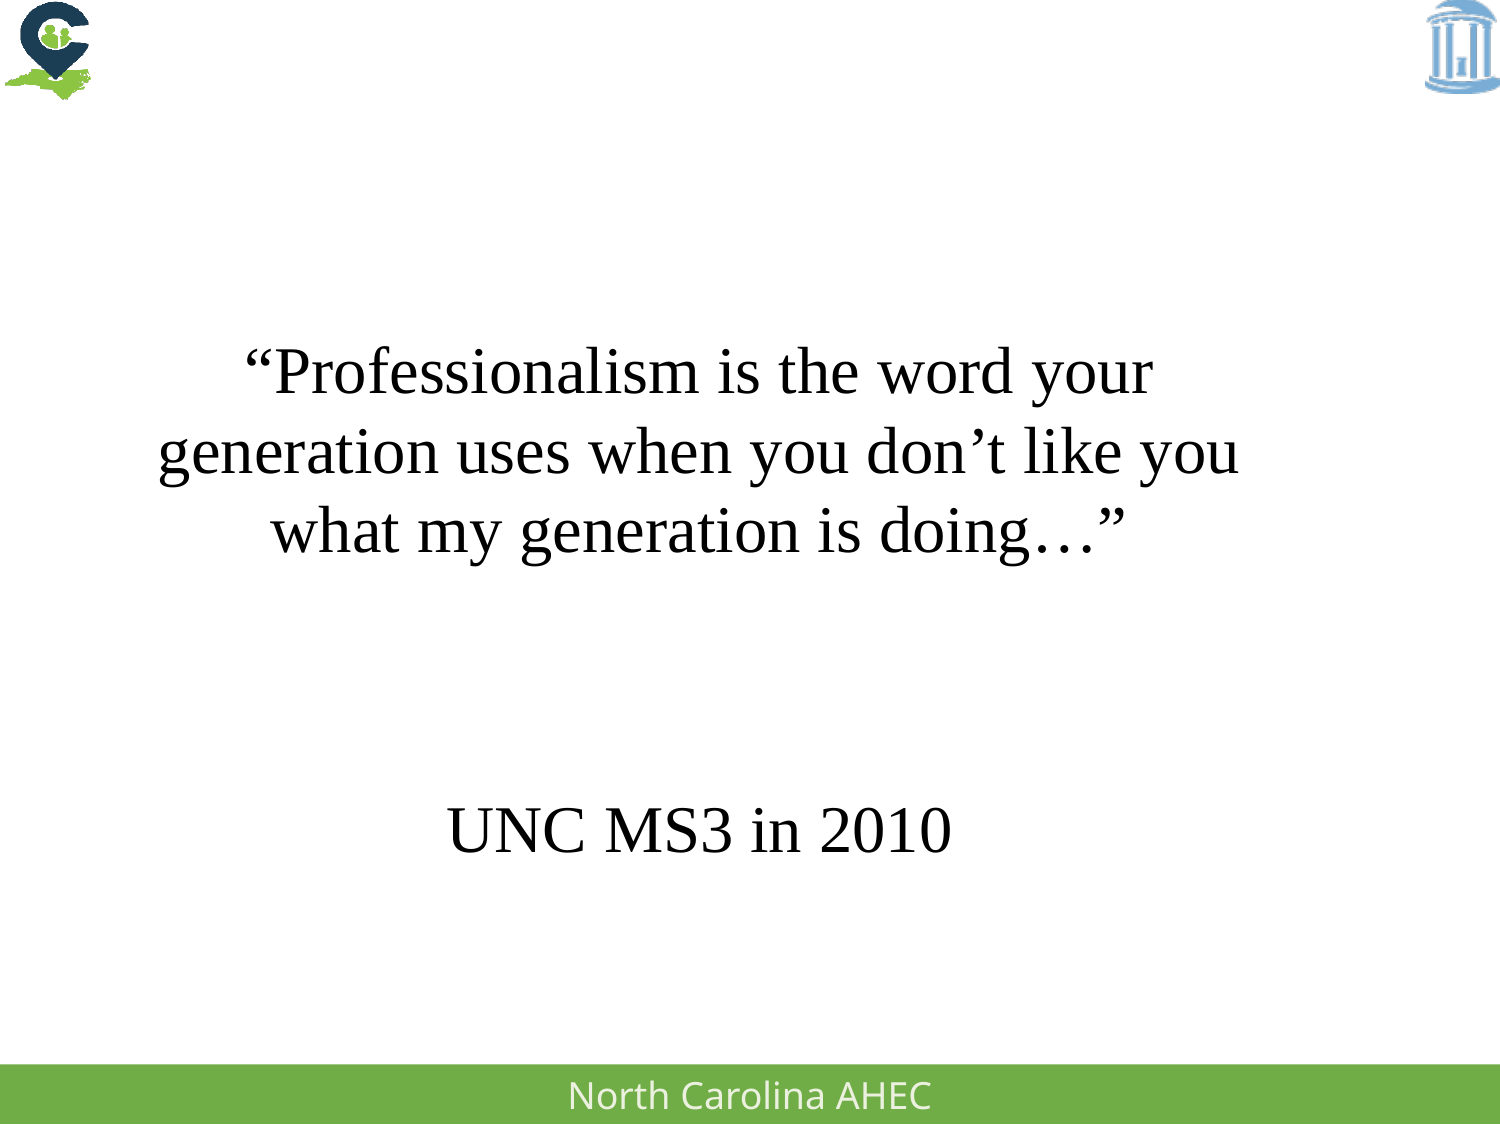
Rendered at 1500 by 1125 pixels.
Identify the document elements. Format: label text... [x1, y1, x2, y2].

text_box North Carolina AHEC [0, 1064, 1500, 1124]
picture [1424, 0, 1500, 94]
picture [0, 0, 99, 106]
text_box “Professionalism is the word your generation uses when you don’t like you what my generation is doing…” UNC MS3 in 2010 [112, 249, 1288, 585]
